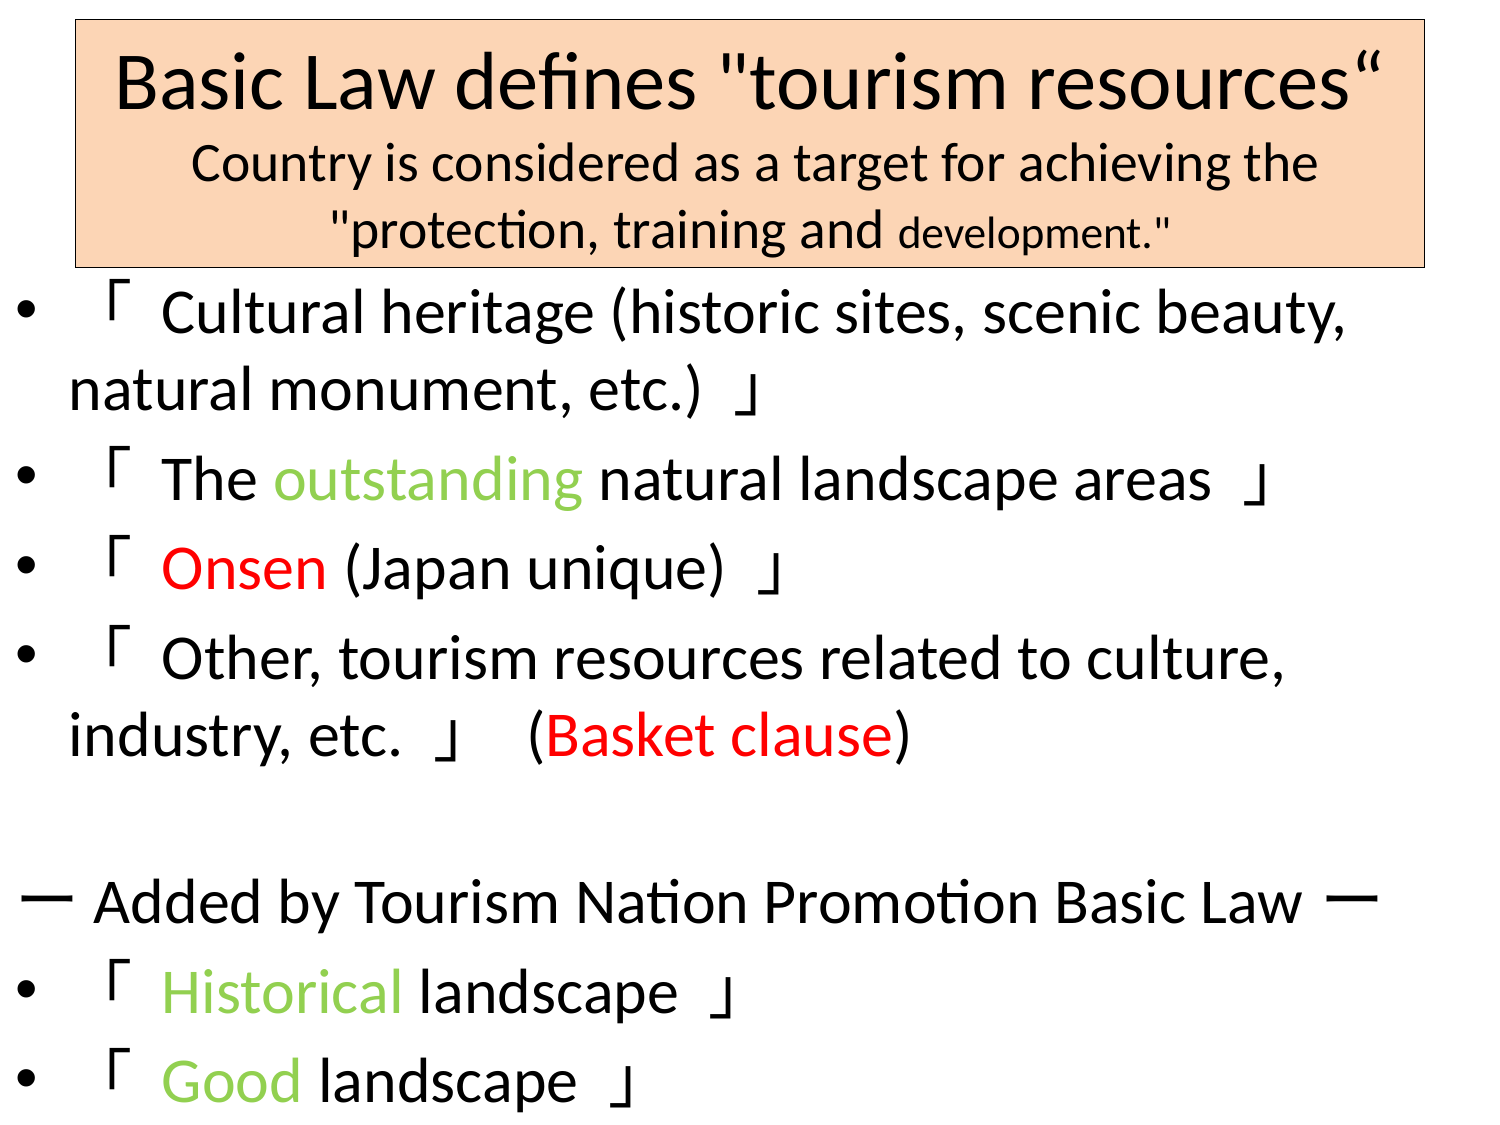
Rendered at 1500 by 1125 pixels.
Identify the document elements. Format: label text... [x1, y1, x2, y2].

title Basic Law defines "tourism resources“ Country is considered as a target for achieving the "protection, training and development." [75, 19, 1425, 262]
list 「 Cultural heritage (historic sites, scenic beauty, natural monument, etc.) 」 「 The outstanding natural landscape areas 」 「 Onsen (Japan unique) 」 「 Other, tourism resources related to culture, industry, etc. 」 (Basket clause) ーAdded by Tourism Nation Promotion Basic Lawー 「 Historical landscape 」 「 Good landscape 」 [0, 262, 1500, 1125]
